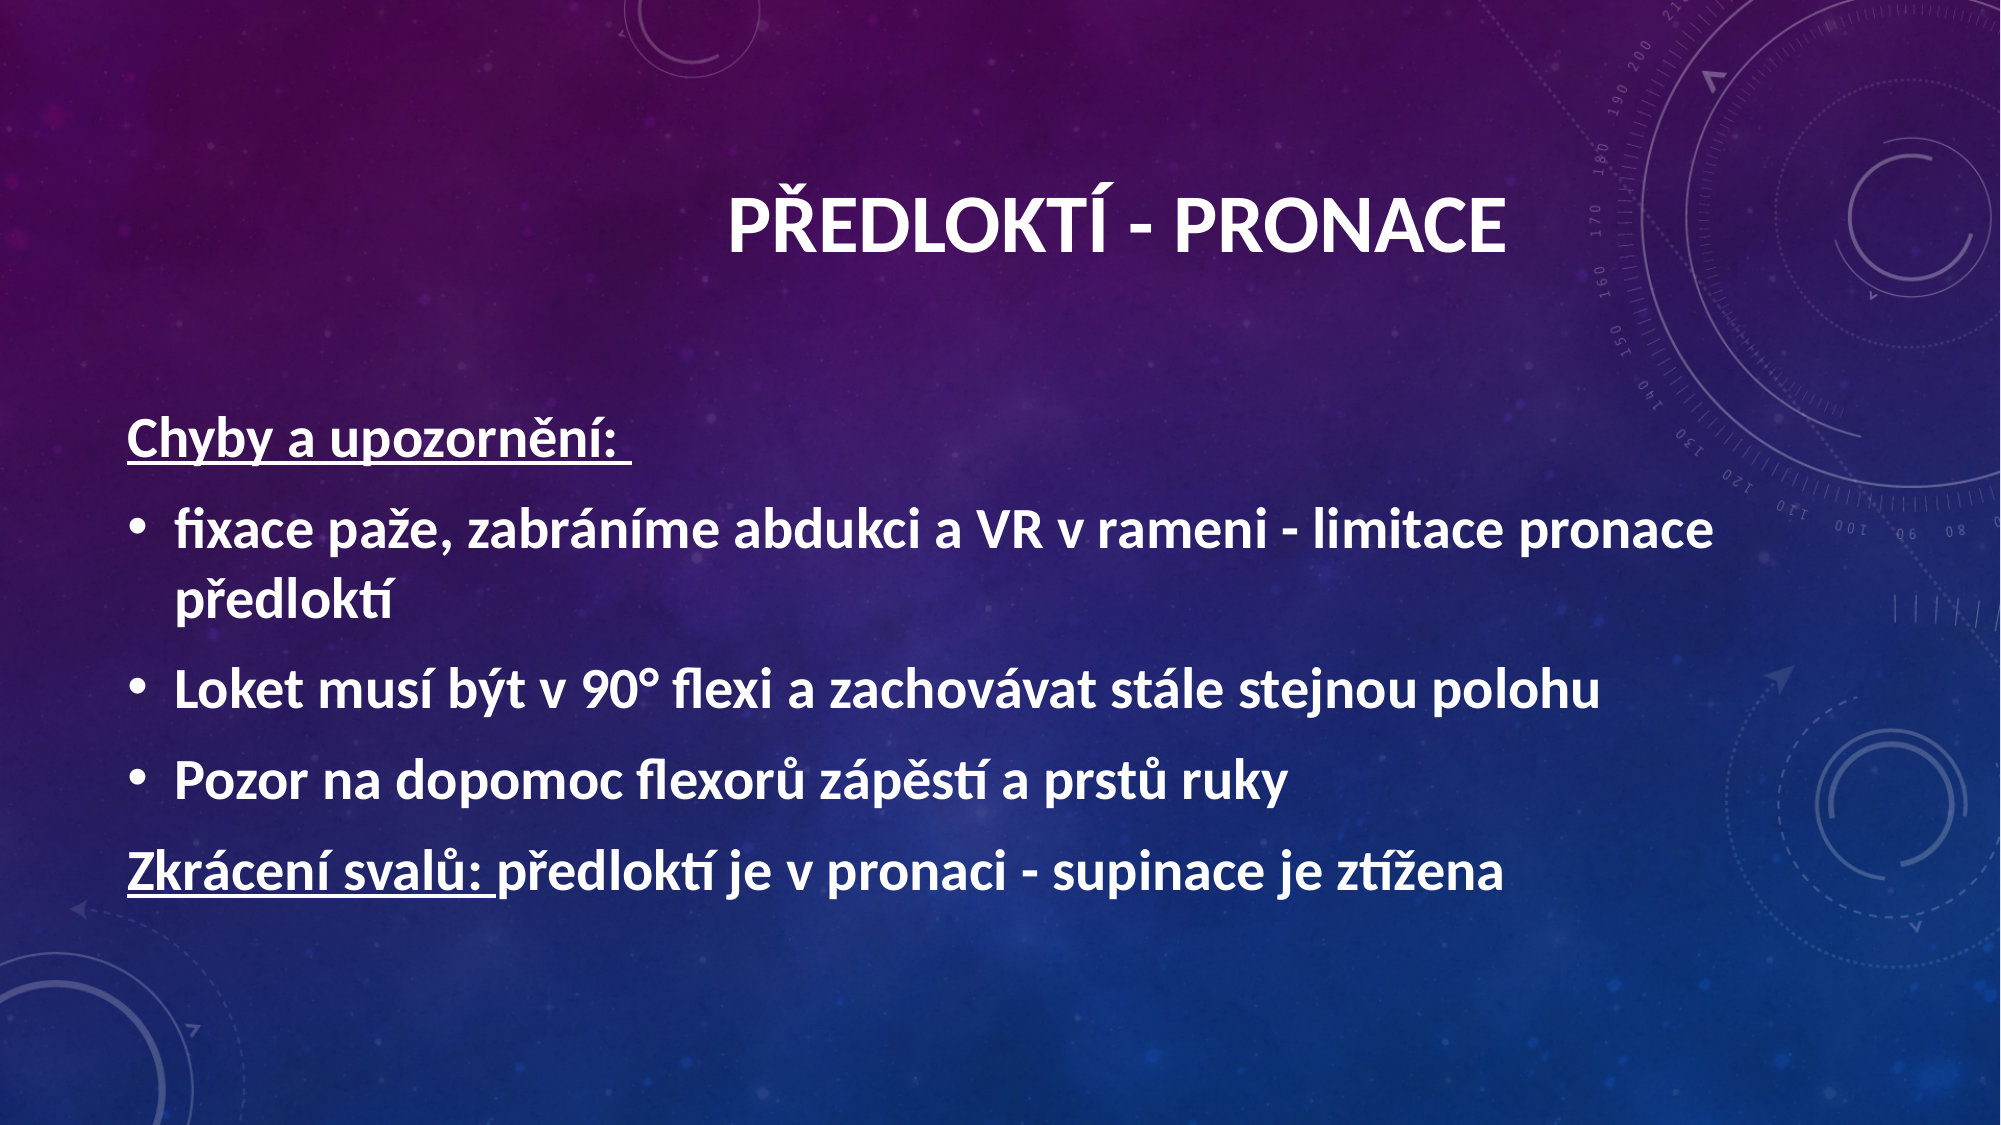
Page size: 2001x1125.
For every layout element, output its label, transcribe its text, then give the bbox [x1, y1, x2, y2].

text_box Chyby a upozornění: fixace paže, zabráníme abdukci a VR v rameni - limitace pronace předloktí Loket musí být v 90° flexi a zachovávat stále stejnou polohu Pozor na dopomoc flexorů zápěstí a prstů ruky Zkrácení svalů: předloktí je v pronaci - supinace je ztížena [112, 351, 1775, 950]
picture [0, 0, 2001, 1125]
text_box Předloktí - pronace [112, 99, 1775, 339]
